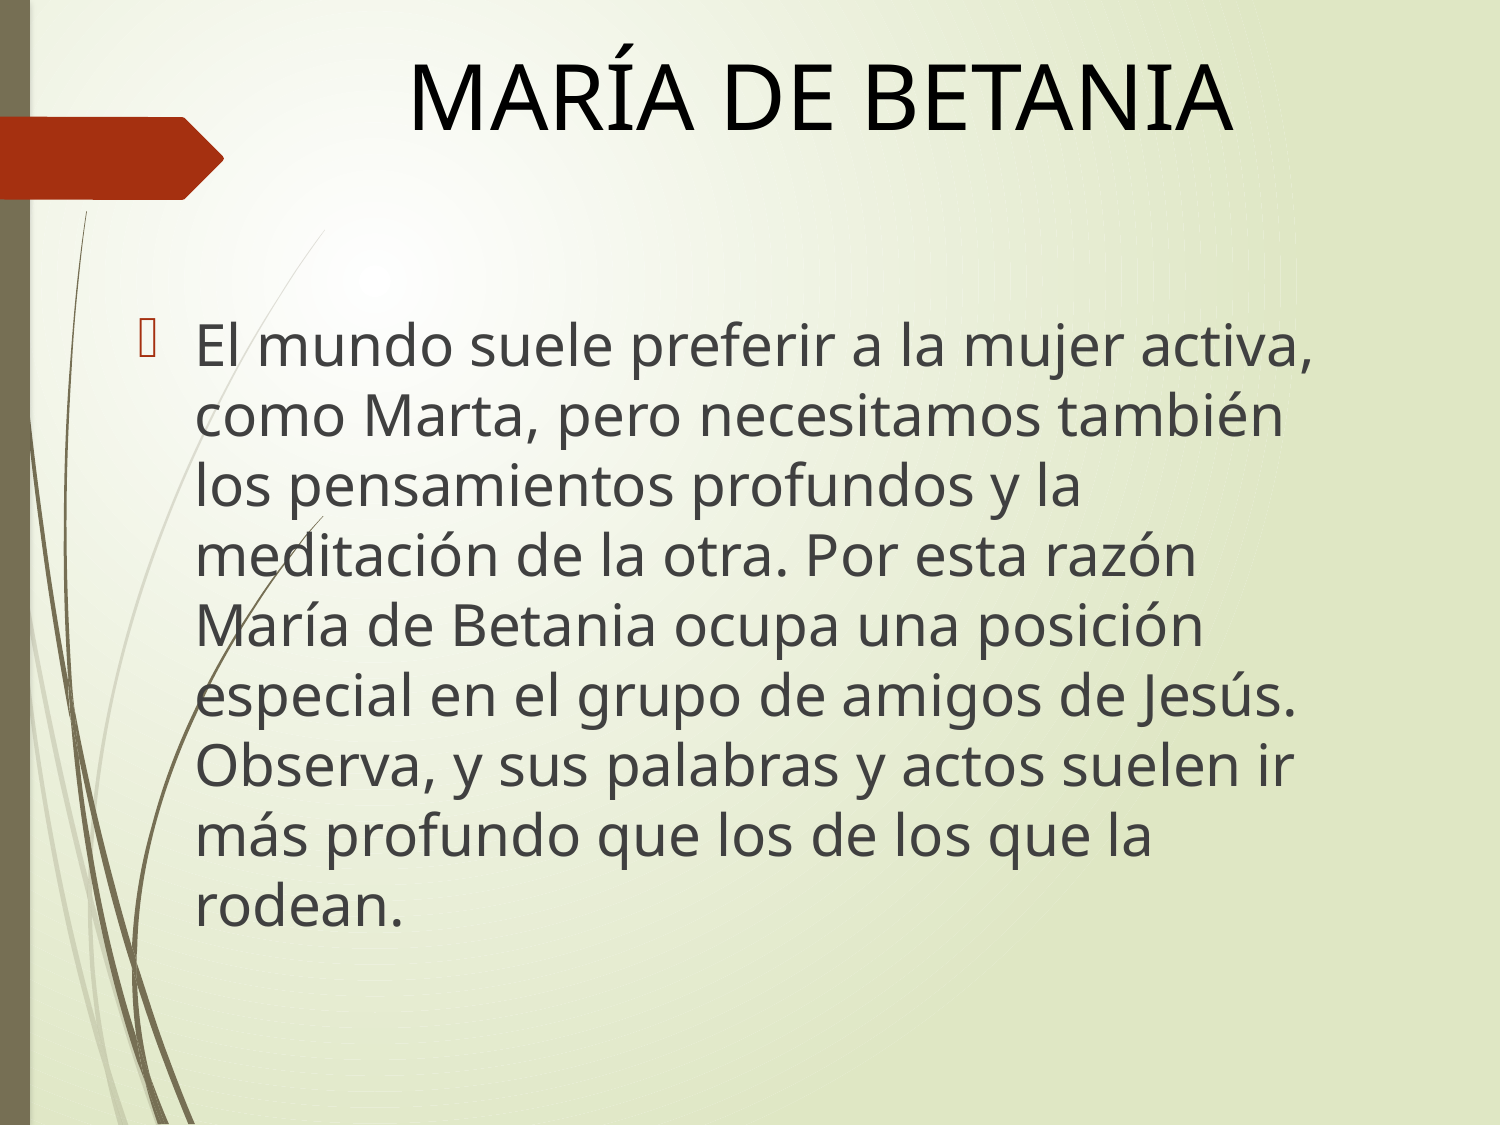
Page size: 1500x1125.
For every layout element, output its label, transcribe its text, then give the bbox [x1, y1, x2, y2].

list El mundo suele preferir a la mujer activa, como Marta, pero necesitamos también los pensamientos profundos y la meditación de la otra. Por esta razón María de Betania ocupa una posición especial en el grupo de amigos de Jesús. Observa, y sus palabras y actos suelen ir más profundo que los de los que la rodean. [122, 300, 1378, 966]
title MARÍA DE BETANIA [210, 31, 1431, 258]
